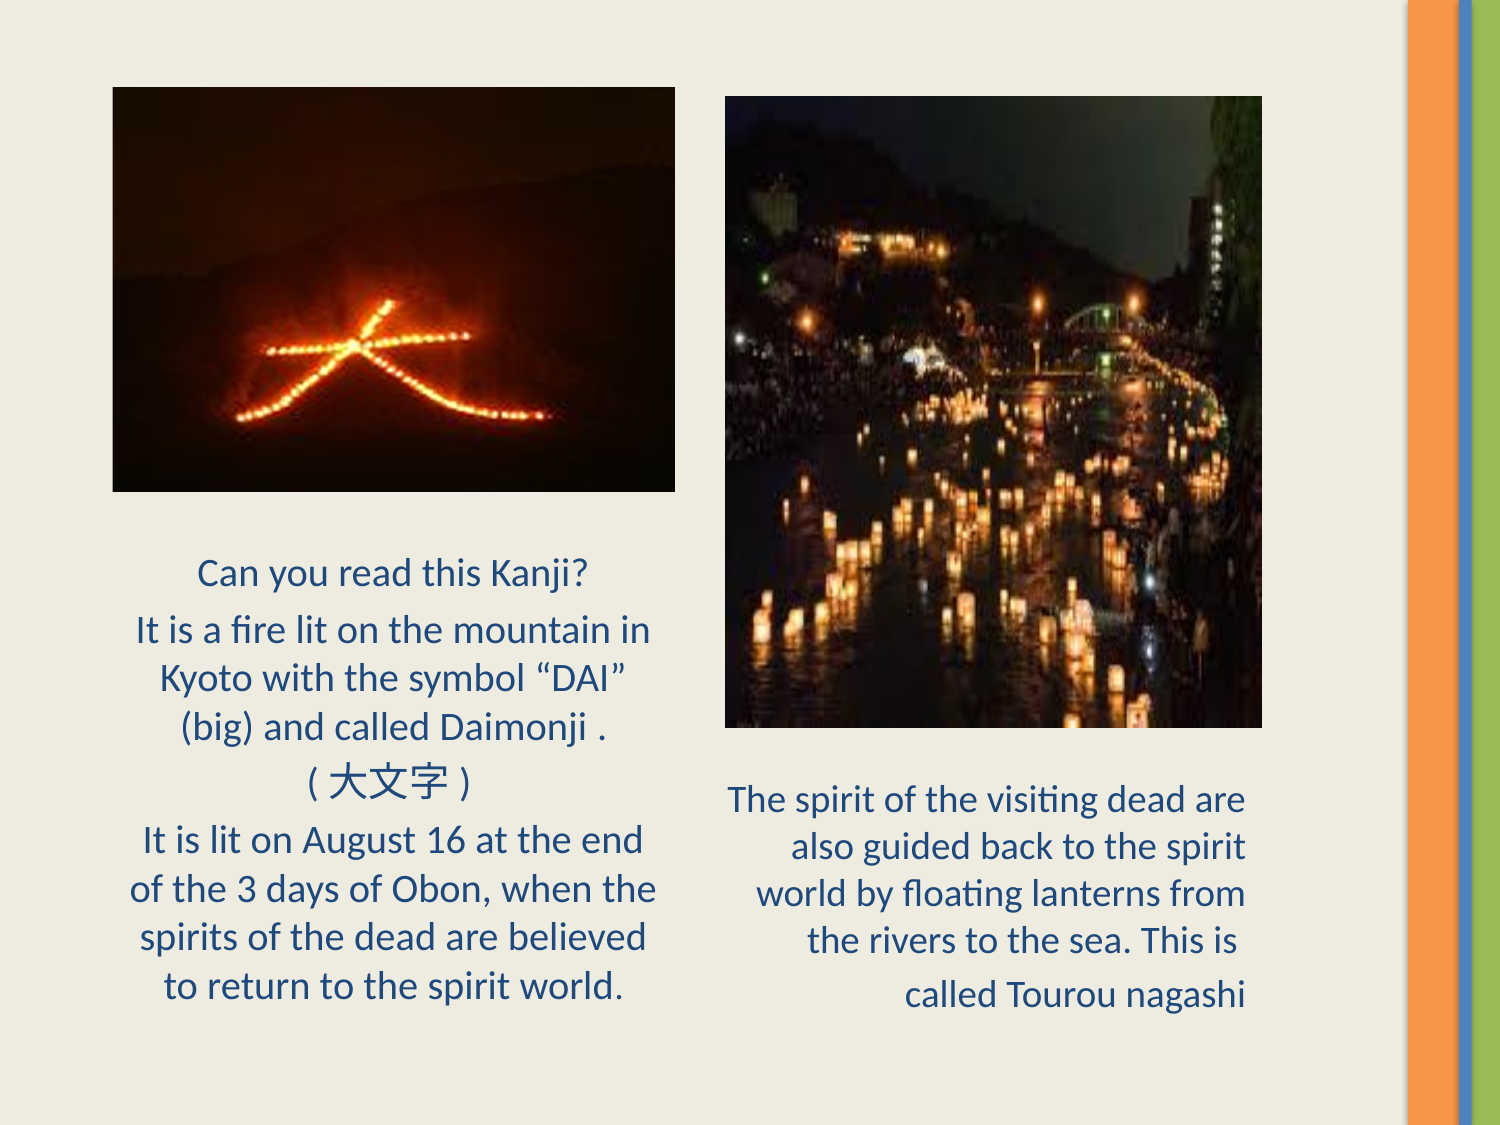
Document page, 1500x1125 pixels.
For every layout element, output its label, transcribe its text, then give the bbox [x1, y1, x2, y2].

list Can you read this Kanji? It is a fire lit on the mountain in Kyoto with the symbol “DAI” (big) and called Daimonji . (大文字) It is lit on August 16 at the end of the 3 days of Obon, when the spirits of the dead are believed to return to the spirit world. [112, 538, 675, 1063]
picture [725, 96, 1262, 729]
list The spirit of the visiting dead are also guided back to the spirit world by floating lanterns from the rivers to the sea. This is called Tourou nagashi [712, 680, 1262, 1063]
picture [112, 87, 676, 492]
